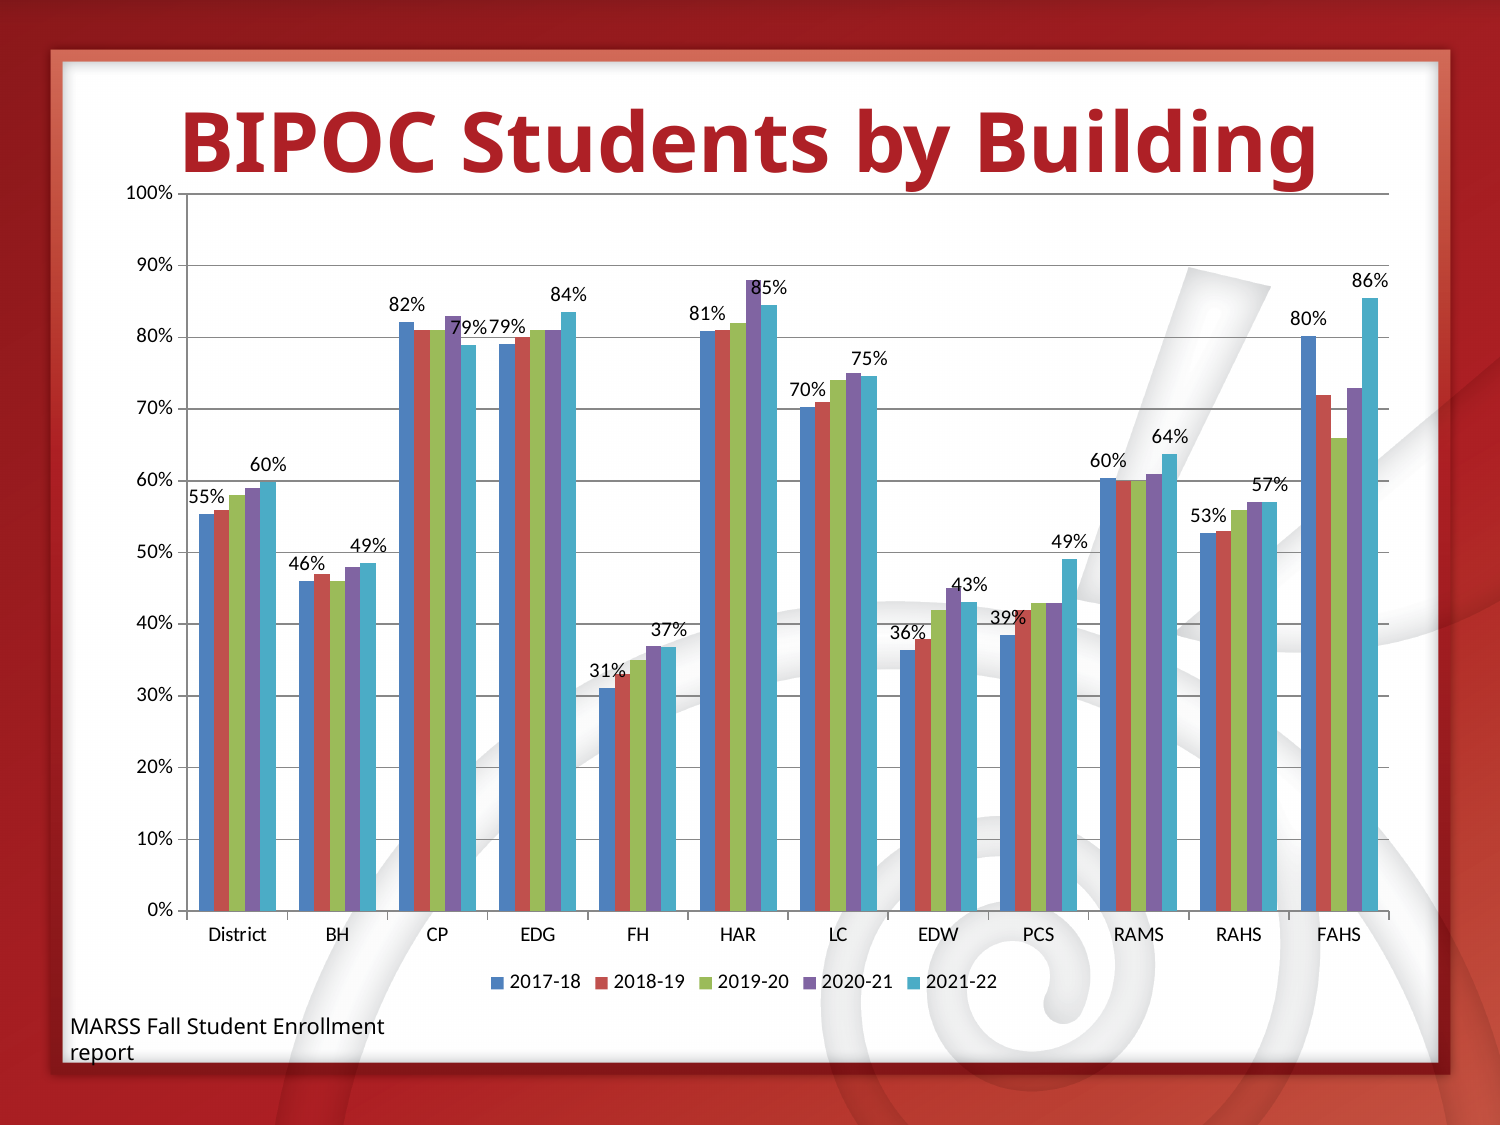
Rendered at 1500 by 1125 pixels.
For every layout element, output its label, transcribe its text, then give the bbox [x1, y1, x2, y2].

chart [90, 167, 1399, 1000]
picture [0, 0, 1500, 1125]
text_box MARSS Fall Student Enrollment report [55, 1005, 430, 1073]
title BIPOC Students by Building [75, 45, 1425, 233]
